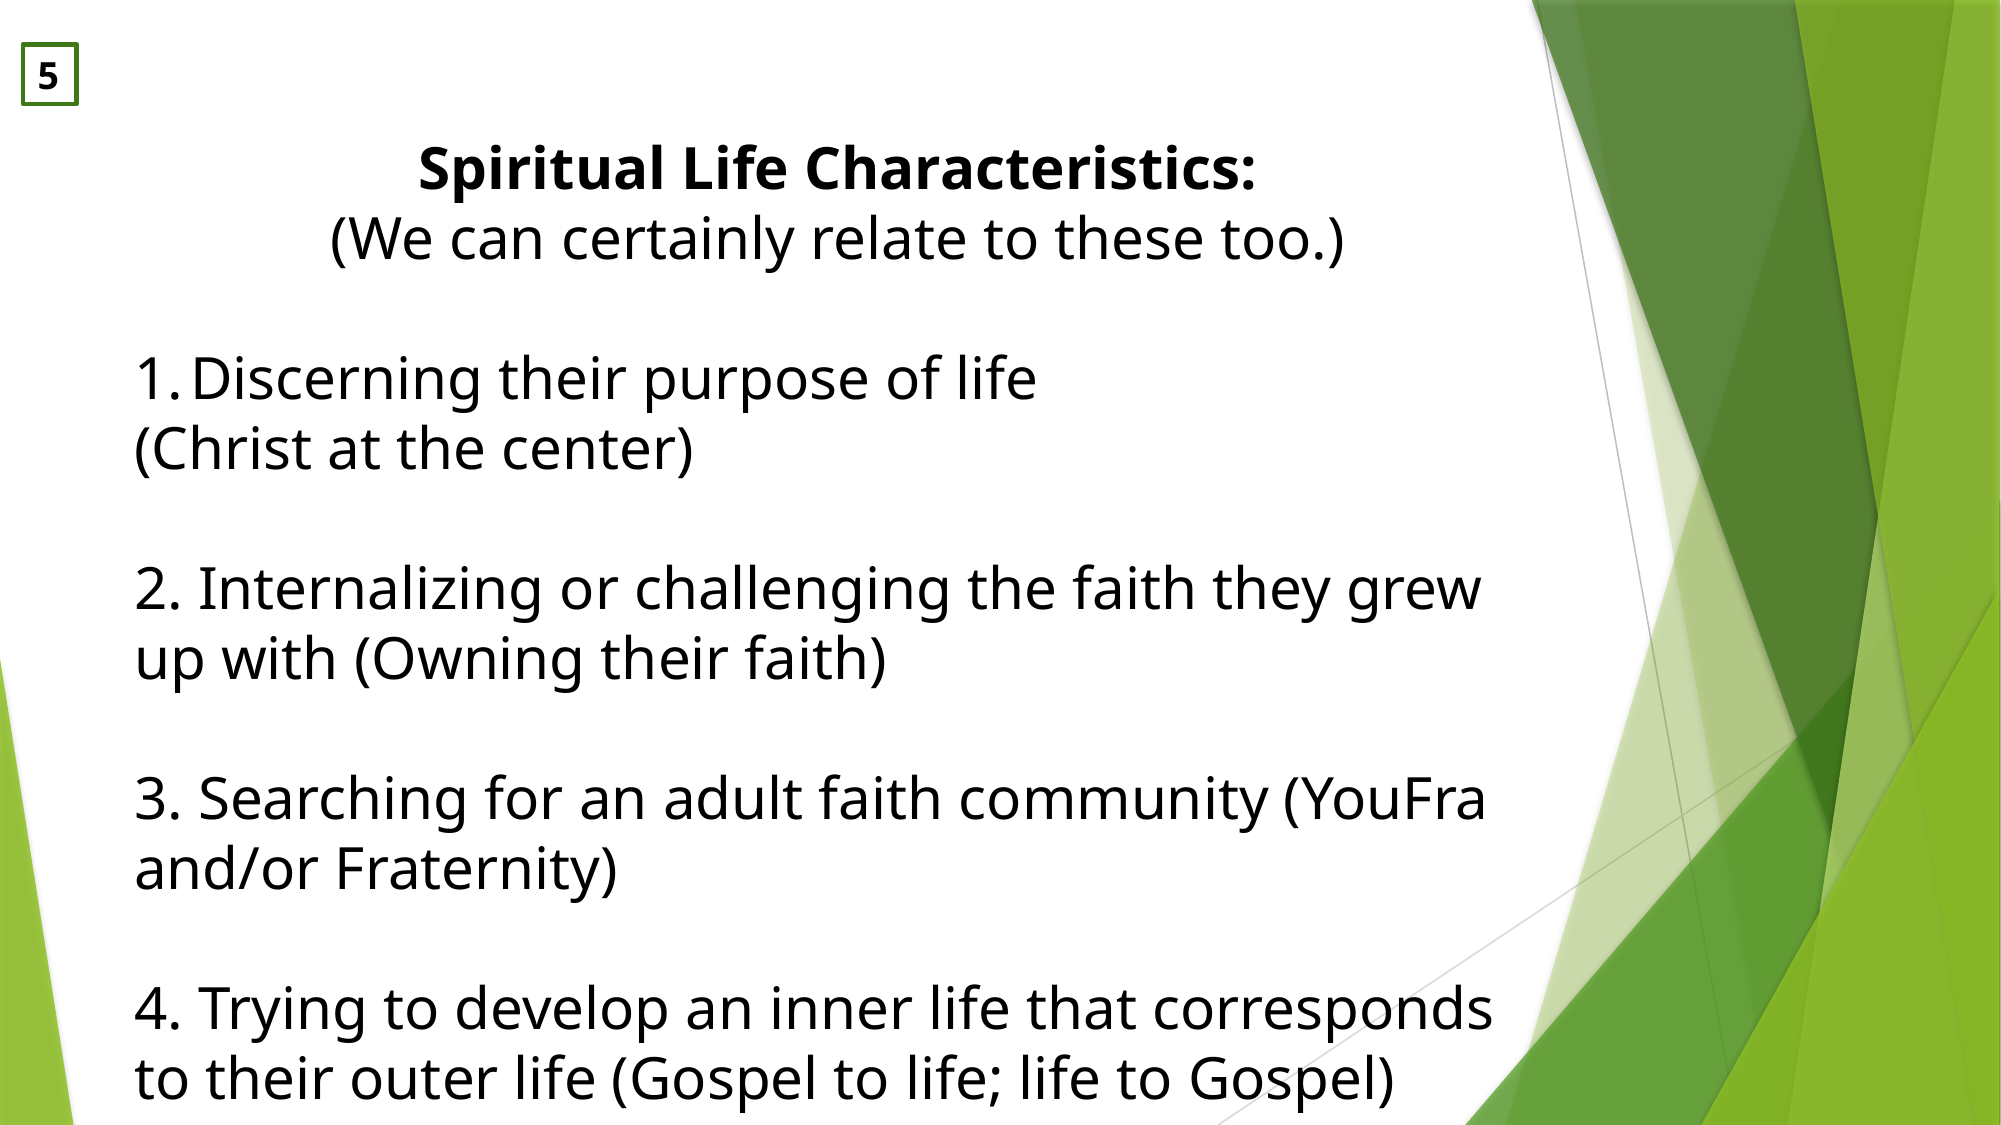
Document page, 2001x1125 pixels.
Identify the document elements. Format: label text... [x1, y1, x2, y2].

text_box 5 [22, 44, 77, 105]
text_box Spiritual Life Characteristics: (We can certainly relate to these too.) Discerning their purpose of life (Christ at the center) 2. Internalizing or challenging the faith they grew up with (Owning their faith) 3. Searching for an adult faith community (YouFra and/or Fraternity) 4. Trying to develop an inner life that corresponds to their outer life (Gospel to life; life to Gospel) [119, 123, 1557, 1119]
